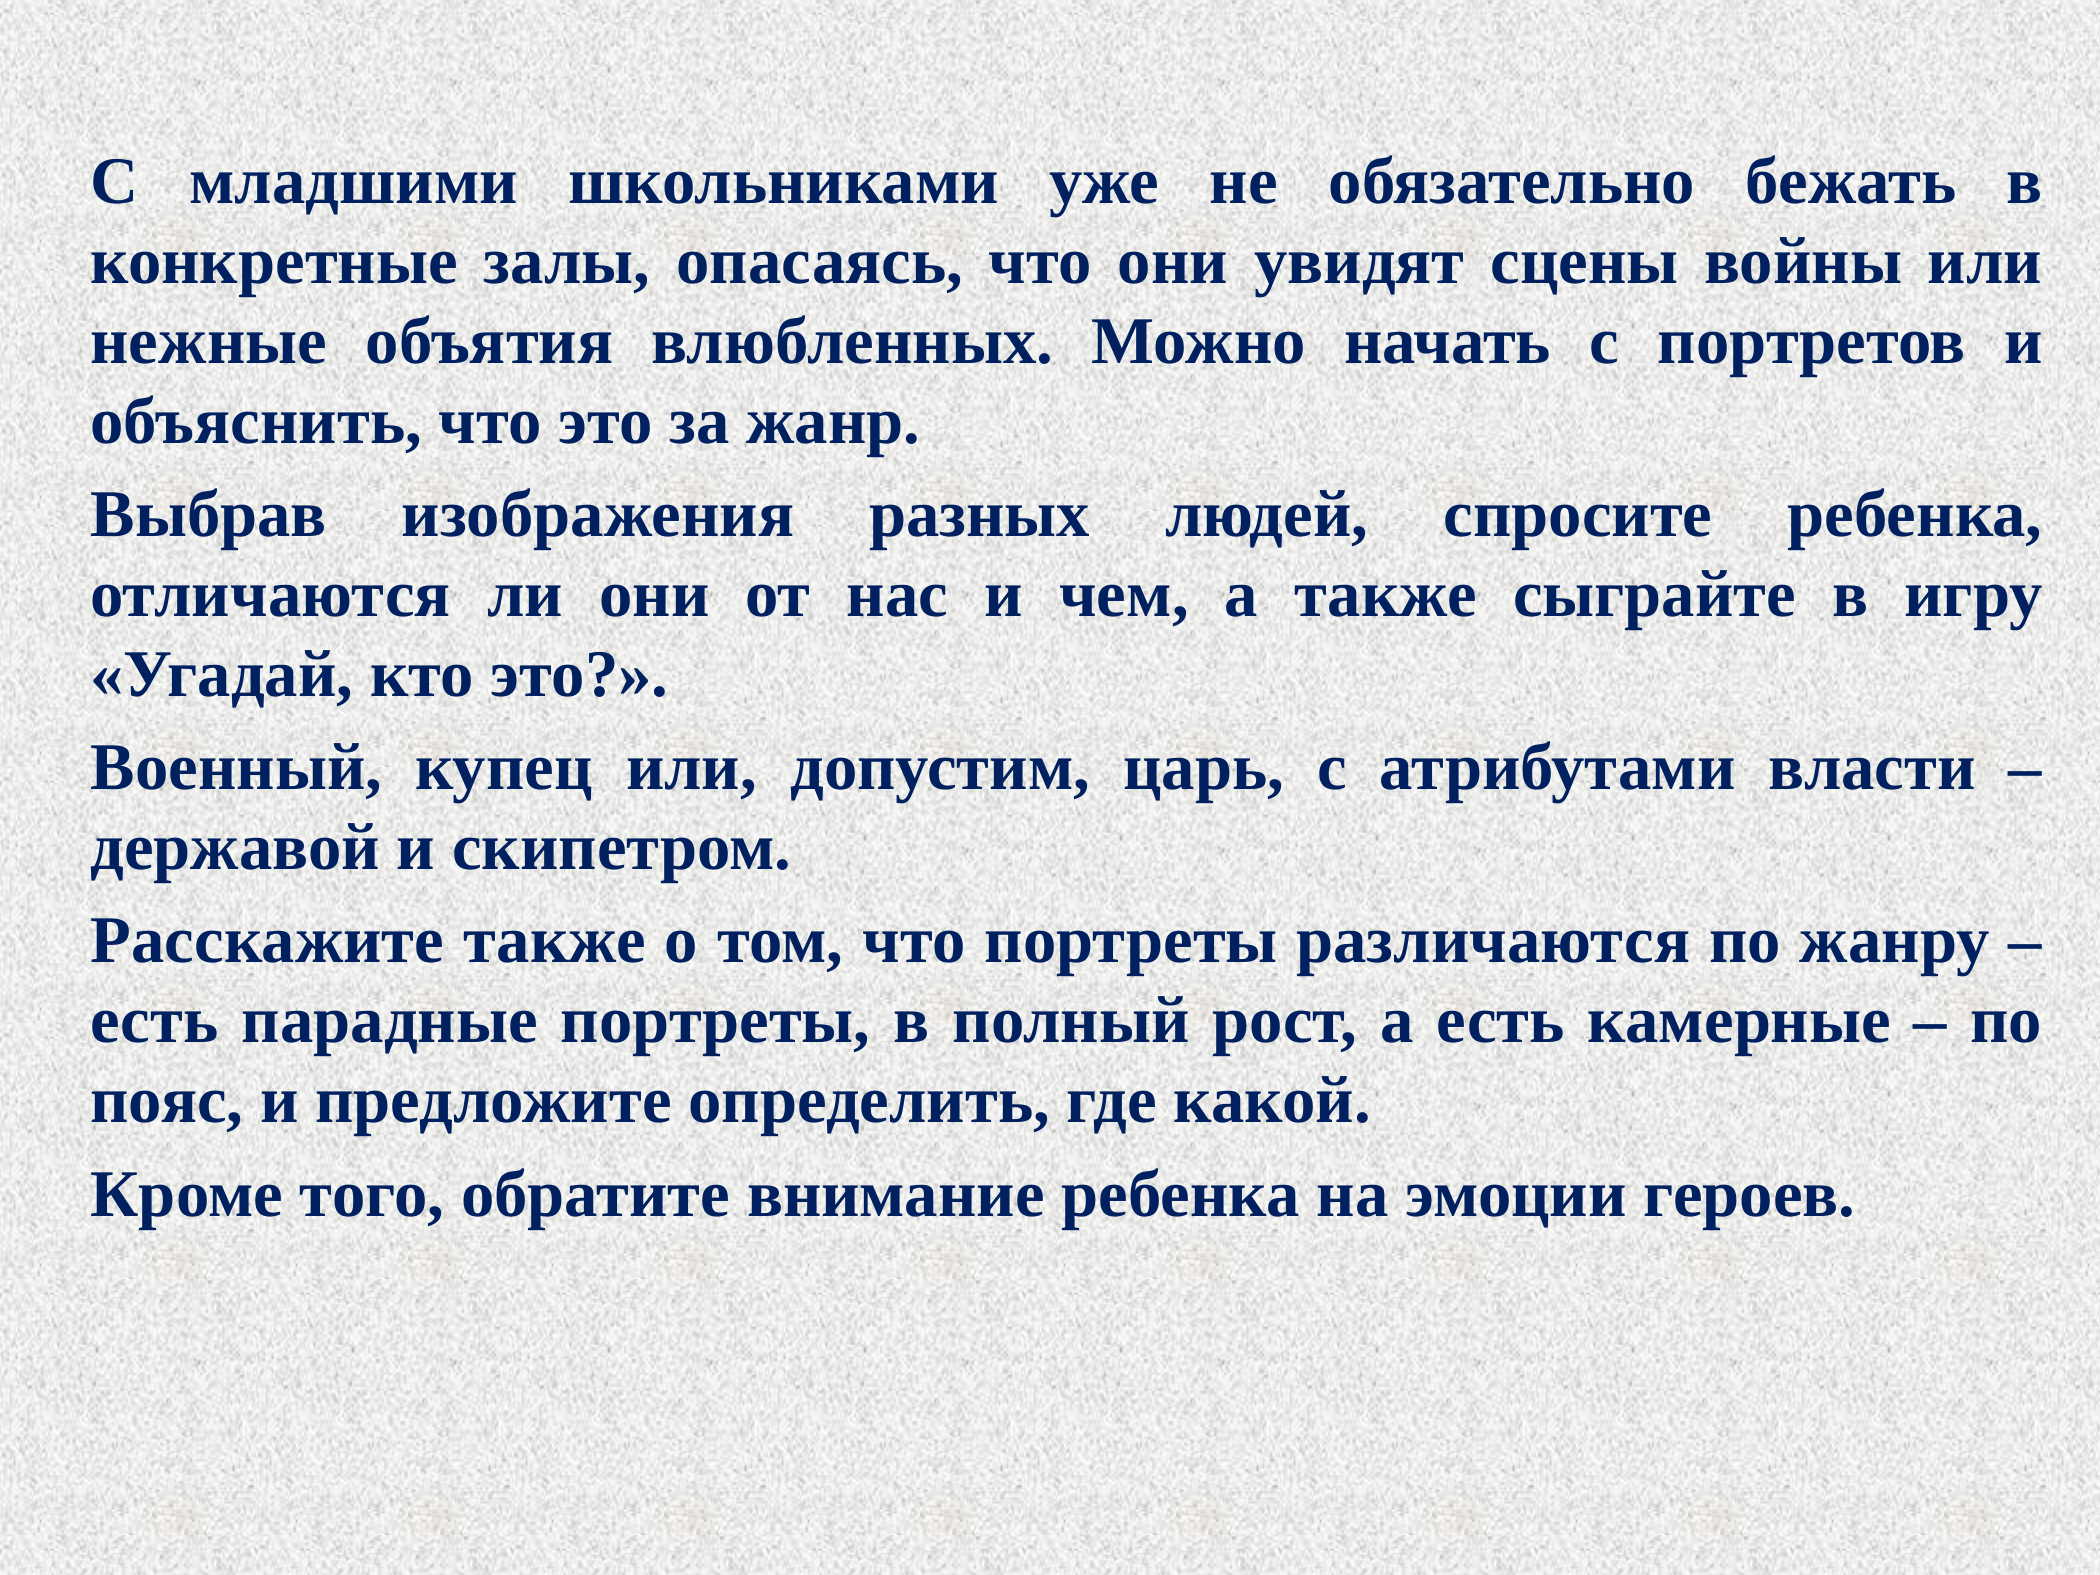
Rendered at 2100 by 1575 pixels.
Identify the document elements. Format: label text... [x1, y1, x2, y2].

picture [0, 0, 2100, 1575]
list С младшими школьниками уже не обязательно бежать в конкретные залы, опасаясь, что они увидят сцены войны или нежные объятия влюбленных. Можно начать с портретов и объяснить, что это за жанр. Выбрав изображения разных людей, спросите ребенка, отличаются ли они от нас и чем, а также сыграйте в игру «Угадай, кто это?». Военный, купец или, допустим, царь, с атрибутами власти – державой и скипетром. Расскажите также о том, что портреты различаются по жанру – есть парадные портреты, в полный рост, а есть камерные – по пояс, и предложите определить, где какой. Кроме того, обратите внимание ребенка на эмоции героев. [69, 126, 2066, 1260]
